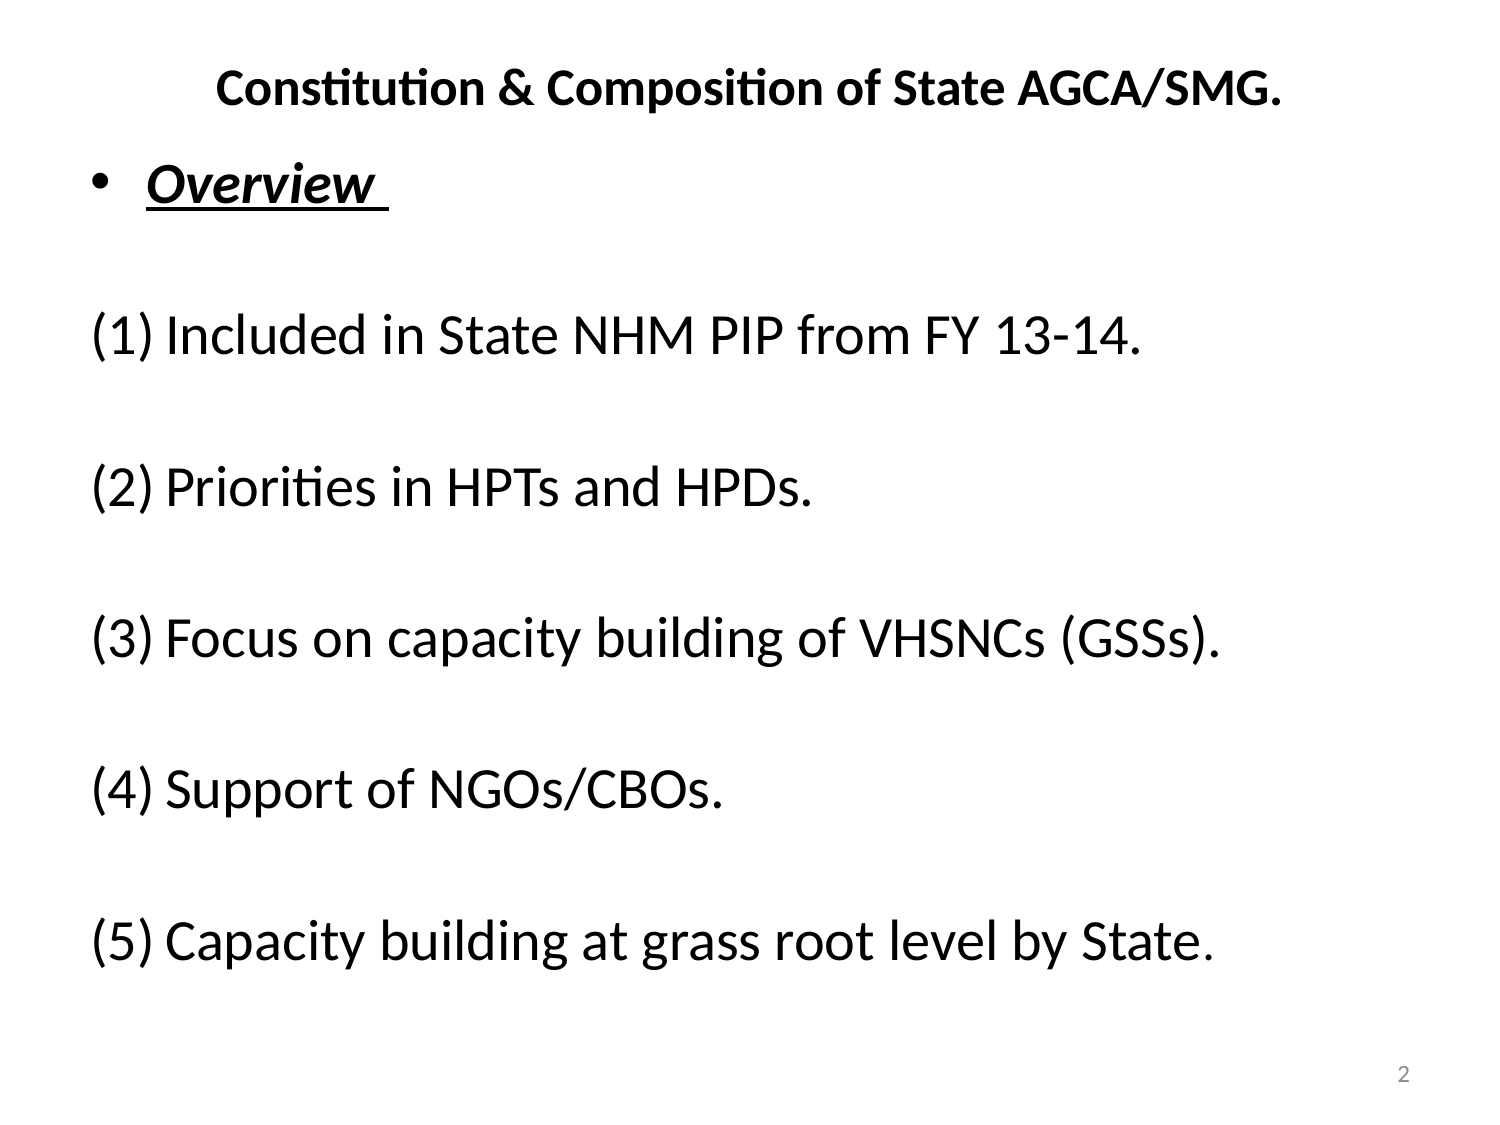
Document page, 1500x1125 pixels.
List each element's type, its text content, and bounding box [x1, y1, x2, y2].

slide_number 2 [1074, 1042, 1425, 1103]
title Constitution & Composition of State AGCA/SMG. [75, 45, 1425, 137]
list Overview Included in State NHM PIP from FY 13-14. Priorities in HPTs and HPDs. Focus on capacity building of VHSNCs (GSSs). Support of NGOs/CBOs. Capacity building at grass root level by State. [75, 137, 1425, 1063]
